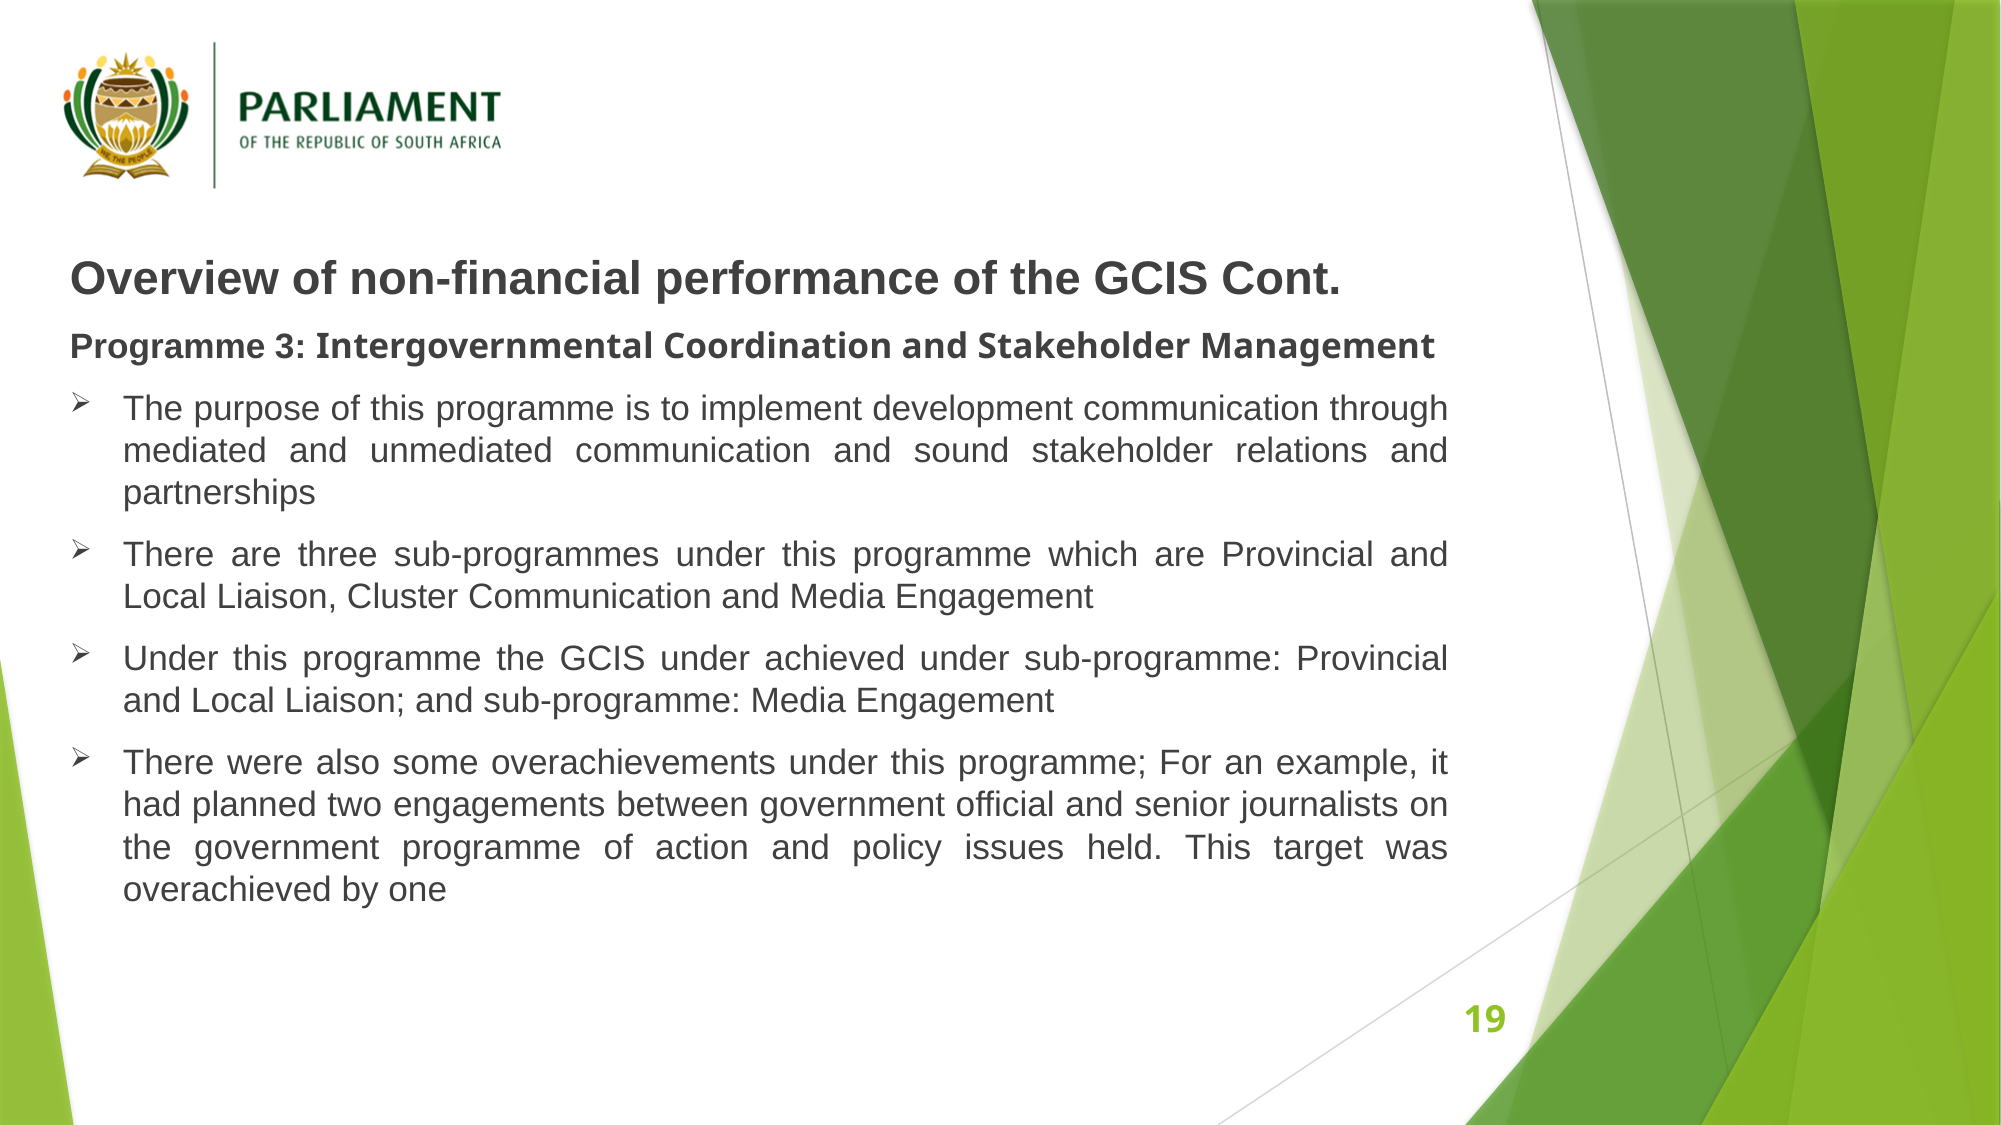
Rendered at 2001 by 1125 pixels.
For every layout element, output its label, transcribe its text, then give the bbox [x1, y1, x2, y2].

picture [41, 18, 513, 241]
list Overview of non-financial performance of the GCIS Cont. Programme 3: Intergovernmental Coordination and Stakeholder Management The purpose of this programme is to implement development communication through mediated and unmediated communication and sound stakeholder relations and partnerships There are three sub-programmes under this programme which are Provincial and Local Liaison, Cluster Communication and Media Engagement Under this programme the GCIS under achieved under sub-programme: Provincial and Local Liaison; and sub-programme: Media Engagement There were also some overachievements under this programme; For an example, it had planned two engagements between government official and senior journalists on the government programme of action and policy issues held. This target was overachieved by one [55, 240, 1466, 955]
slide_number 19 [1409, 991, 1522, 1051]
title [517, 99, 1522, 317]
